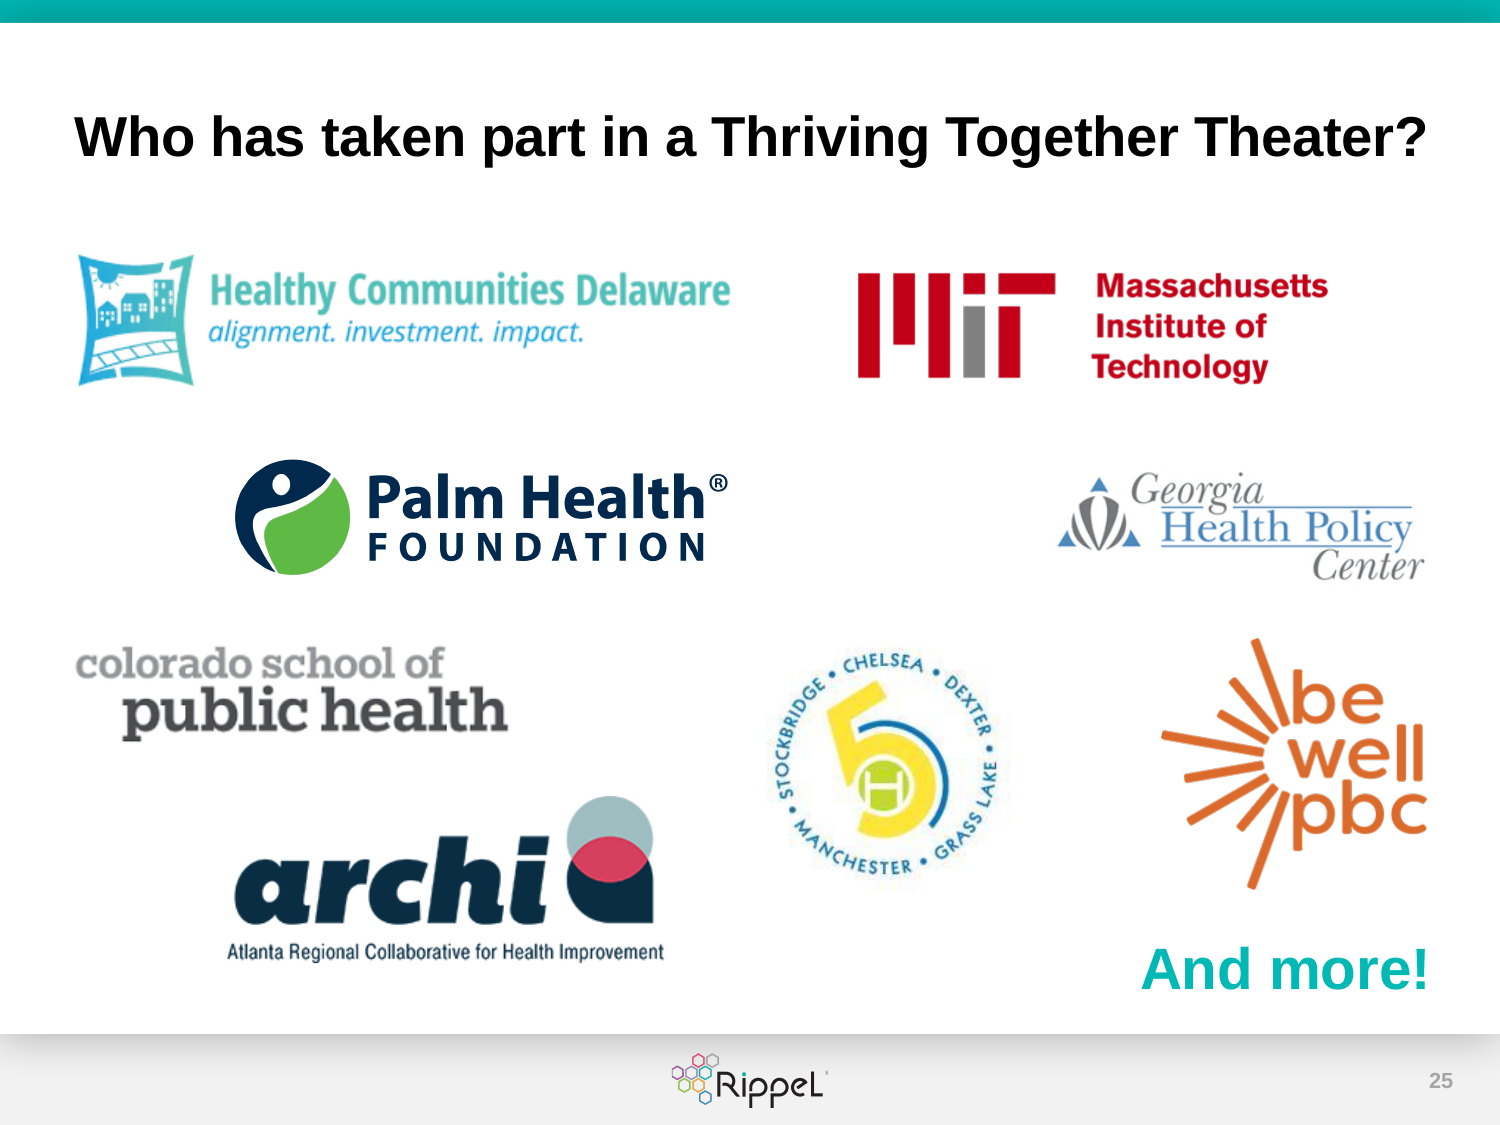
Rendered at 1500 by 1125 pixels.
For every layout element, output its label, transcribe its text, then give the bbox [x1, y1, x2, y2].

picture [679, 190, 1430, 902]
picture [51, 616, 518, 773]
picture [51, 230, 758, 405]
title Who has taken part in a Thriving Together Theater? [74, 107, 1464, 225]
picture [227, 796, 669, 965]
text_box And more! [1125, 923, 1447, 1079]
picture [227, 453, 738, 581]
picture [1161, 638, 1427, 890]
